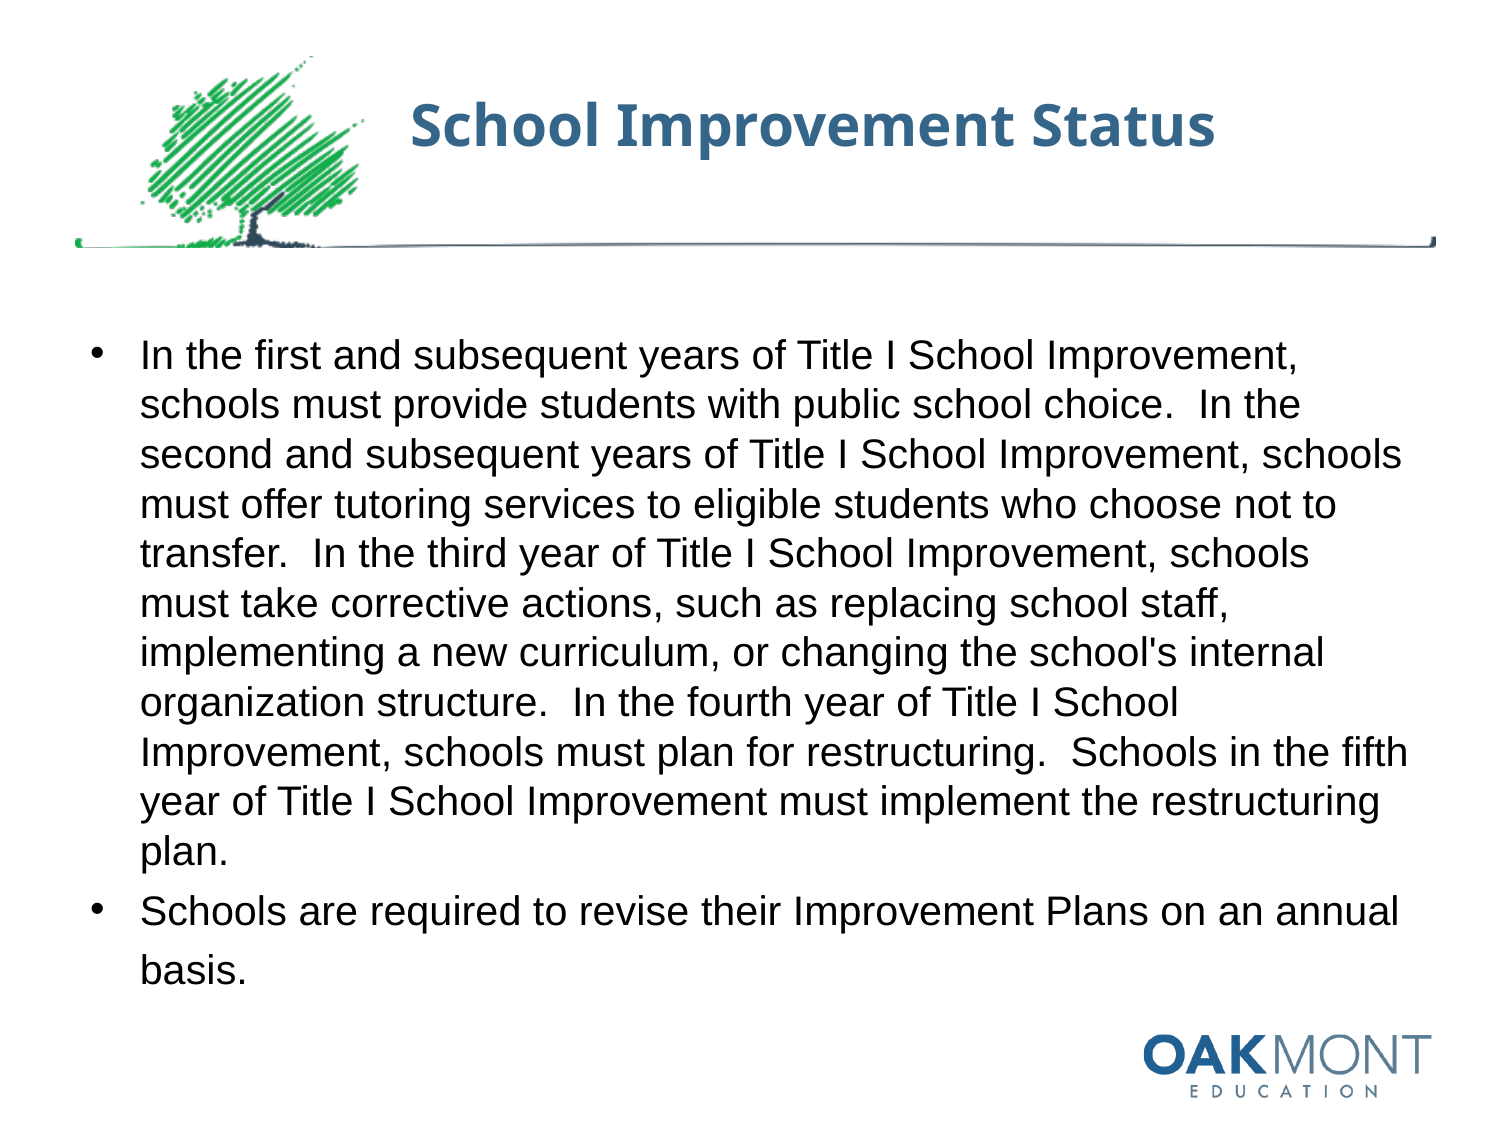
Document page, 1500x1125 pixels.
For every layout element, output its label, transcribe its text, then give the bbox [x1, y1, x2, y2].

picture [1126, 945, 1449, 1125]
title School Improvement Status [395, 29, 1425, 218]
list In the first and subsequent years of Title I School Improvement, schools must provide students with public school choice. In the second and subsequent years of Title I School Improvement, schools must offer tutoring services to eligible students who choose not to transfer. In the third year of Title I School Improvement, schools must take corrective actions, such as replacing school staff, implementing a new curriculum, or changing the school's internal organization structure. In the fourth year of Title I School Improvement, schools must plan for restructuring. Schools in the fifth year of Title I School Improvement must implement the restructuring plan. Schools are required to revise their Improvement Plans on an annual basis. [75, 262, 1425, 1005]
